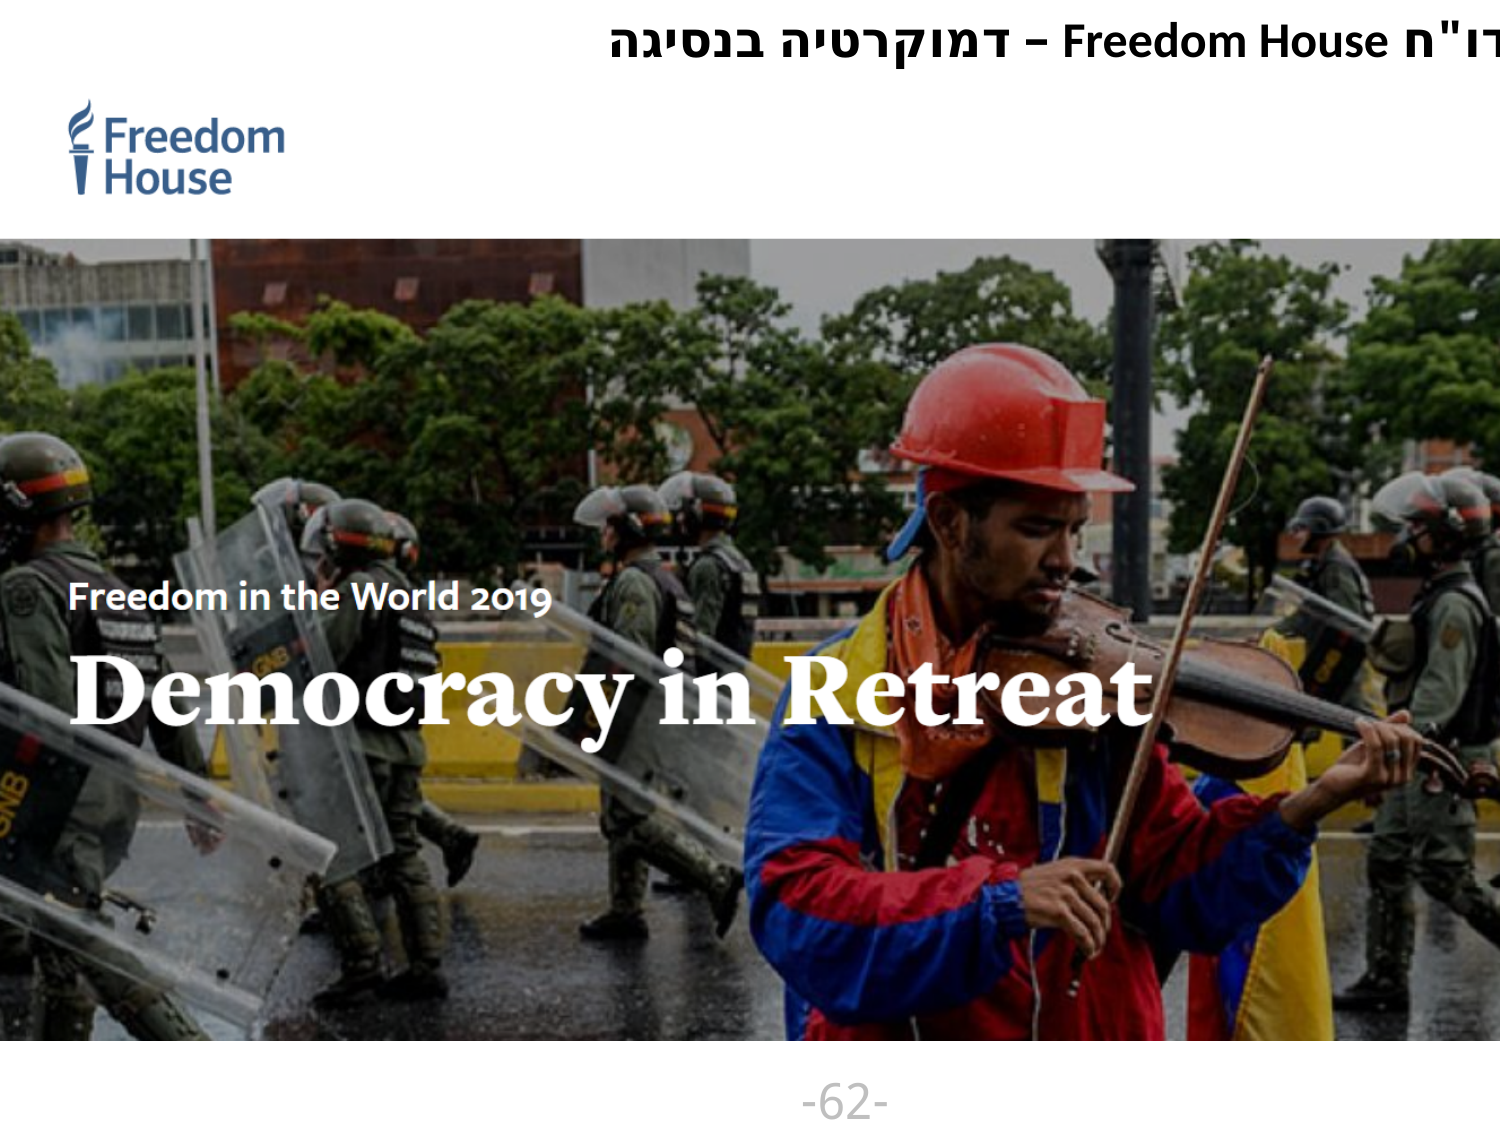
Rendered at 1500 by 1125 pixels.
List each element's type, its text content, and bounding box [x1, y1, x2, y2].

picture [0, 68, 1500, 1041]
text_box דו"ח Freedom House – דמוקרטיה בנסיגה [592, 0, 1500, 67]
